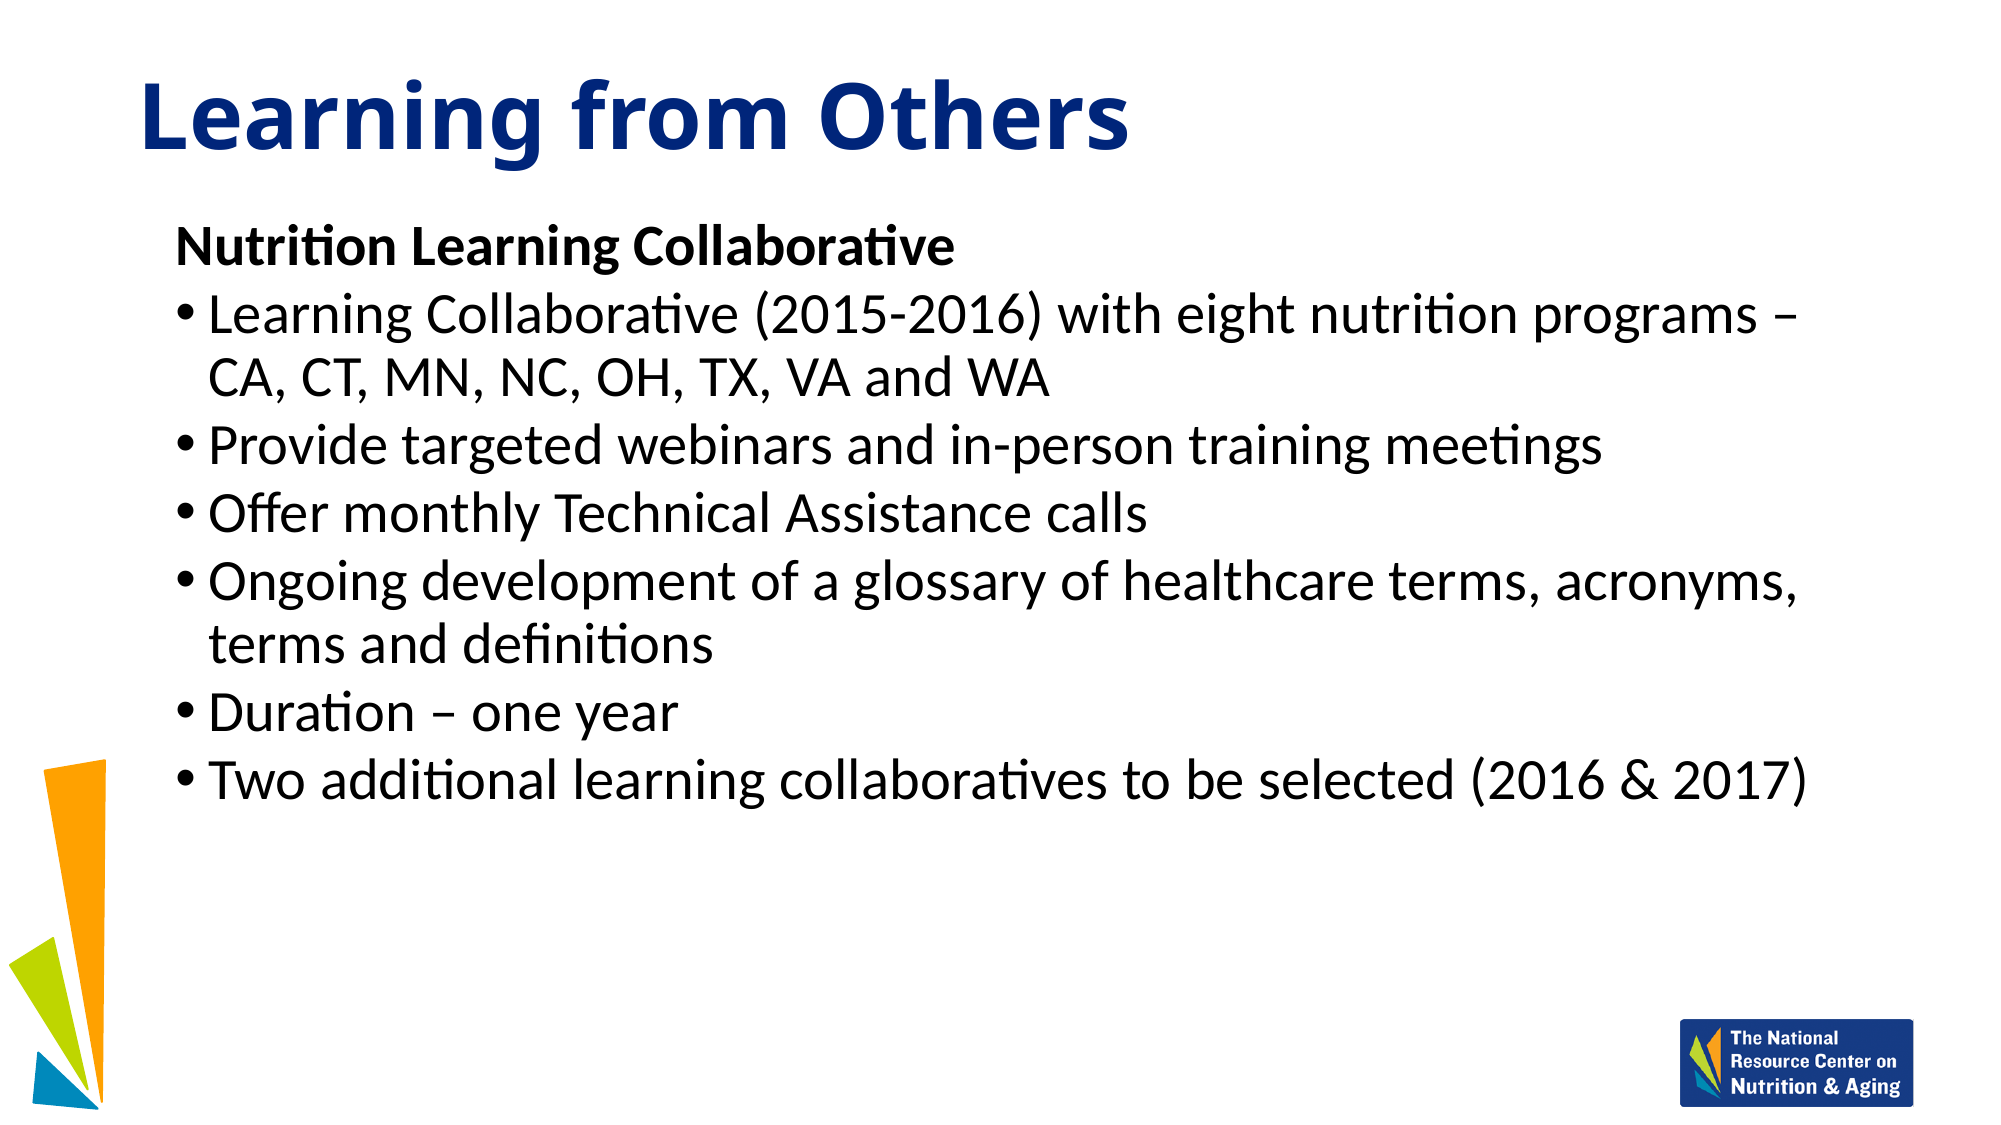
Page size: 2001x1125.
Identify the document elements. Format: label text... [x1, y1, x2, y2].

list Nutrition Learning Collaborative Learning Collaborative (2015-2016) with eight nutrition programs – CA, CT, MN, NC, OH, TX, VA and WA Provide targeted webinars and in-person training meetings Offer monthly Technical Assistance calls Ongoing development of a glossary of healthcare terms, acronyms, terms and definitions Duration – one year Two additional learning collaboratives to be selected (2016 & 2017) [160, 207, 1853, 922]
title Learning from Others [122, 53, 1848, 188]
picture [1678, 1017, 1915, 1108]
